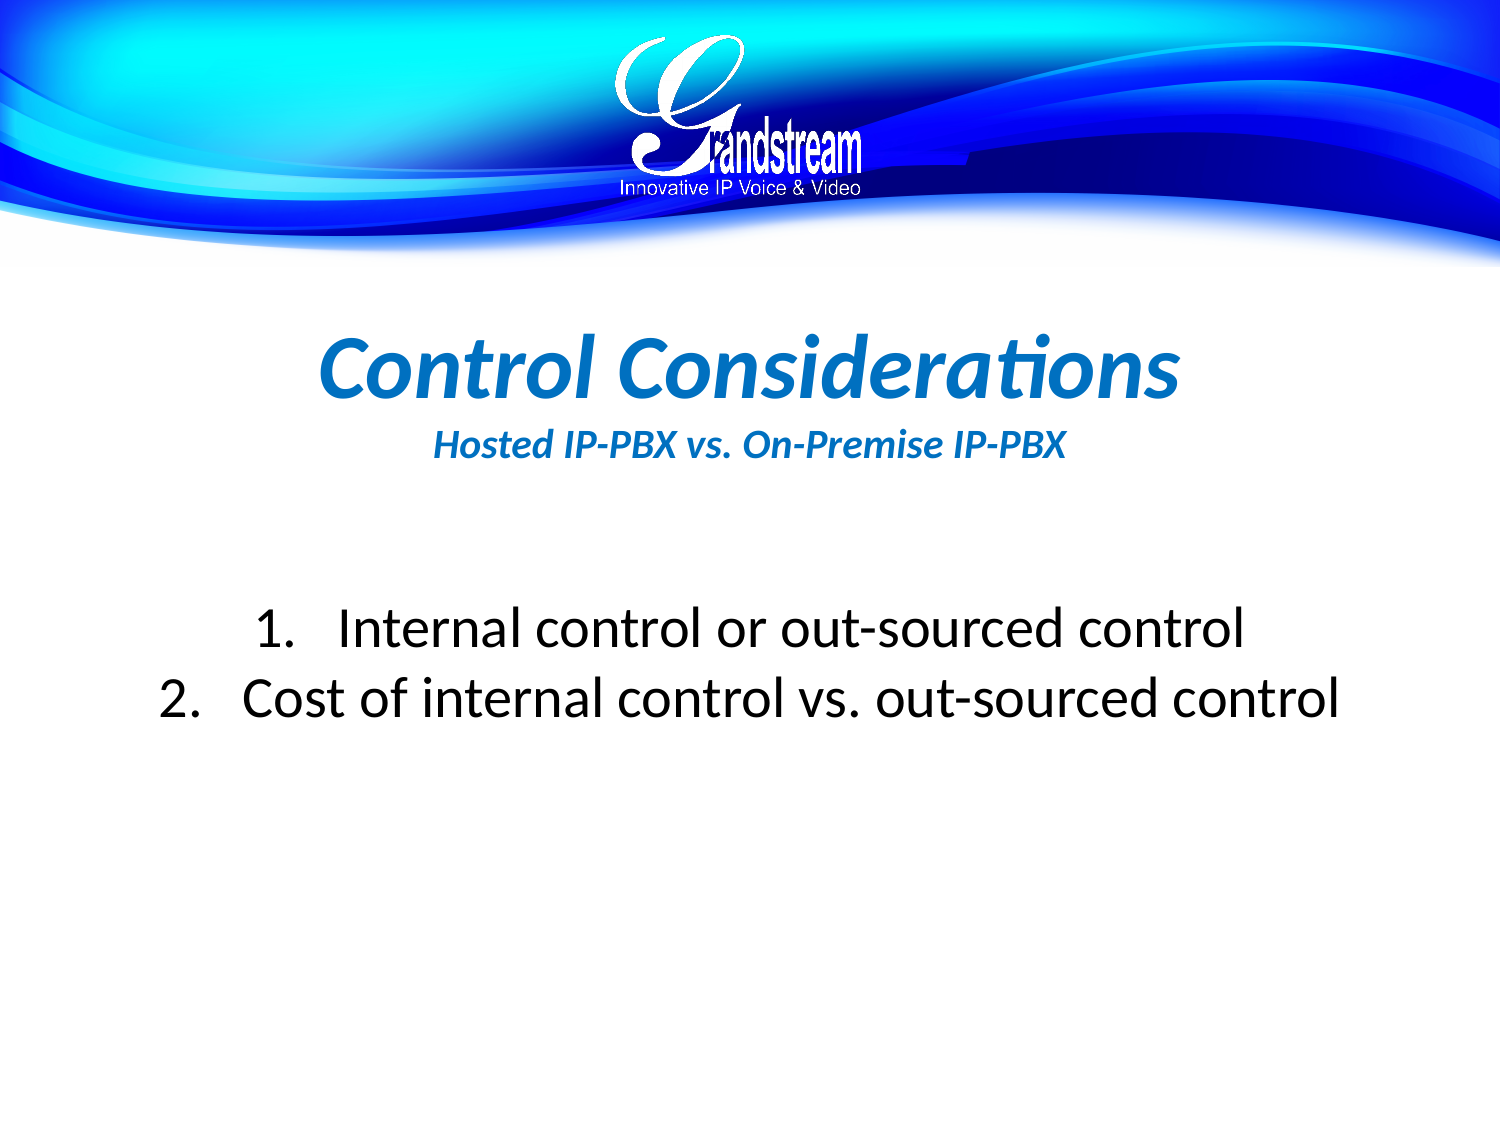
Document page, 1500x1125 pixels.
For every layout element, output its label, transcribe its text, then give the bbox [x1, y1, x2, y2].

text_box Control Considerations Hosted IP-PBX vs. On-Premise IP-PBX [0, 299, 1500, 475]
picture [0, 0, 1500, 267]
text_box Internal control or out-sourced control Cost of internal control vs. out-sourced control [74, 581, 1425, 852]
